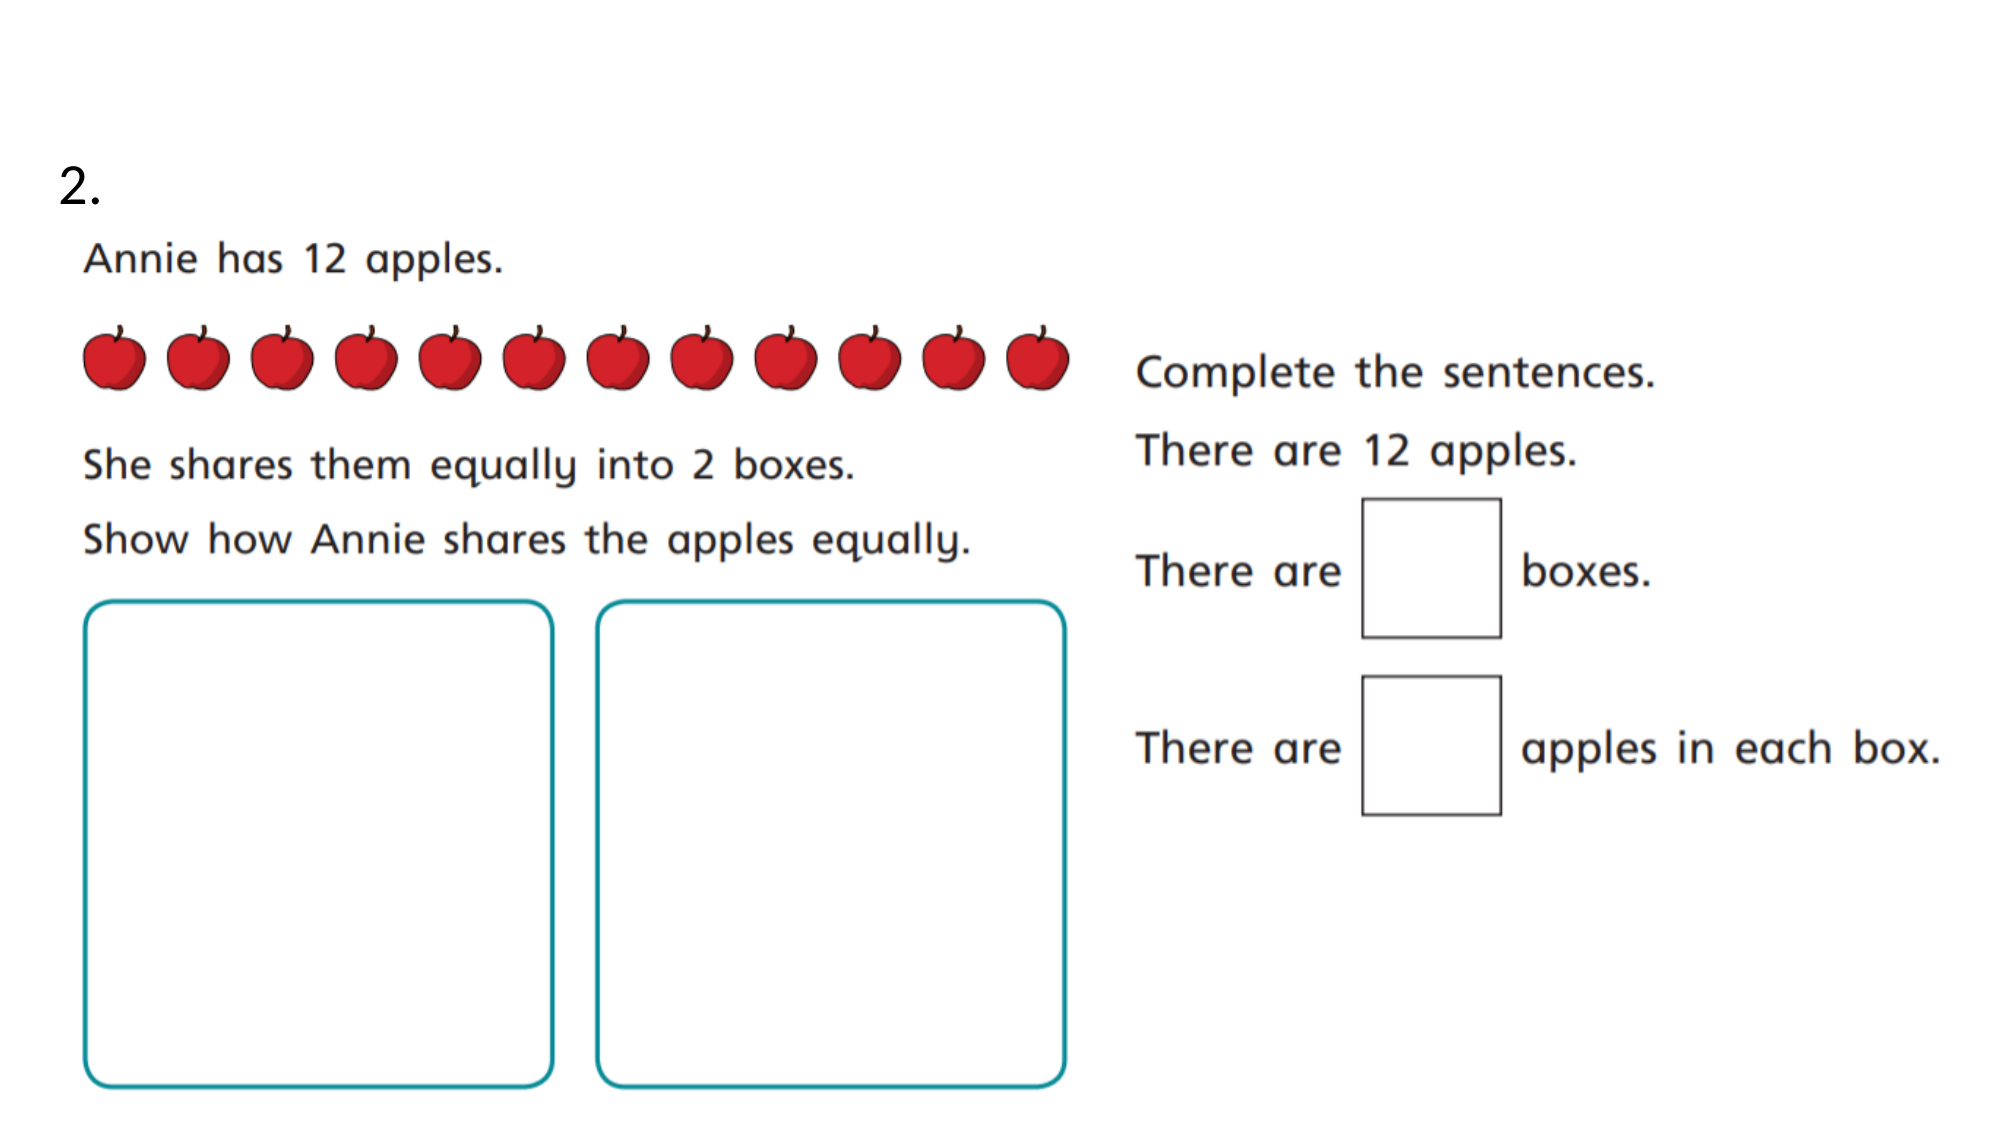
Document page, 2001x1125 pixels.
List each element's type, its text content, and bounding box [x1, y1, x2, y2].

list 2. [43, 146, 1769, 861]
picture [62, 217, 1989, 1117]
